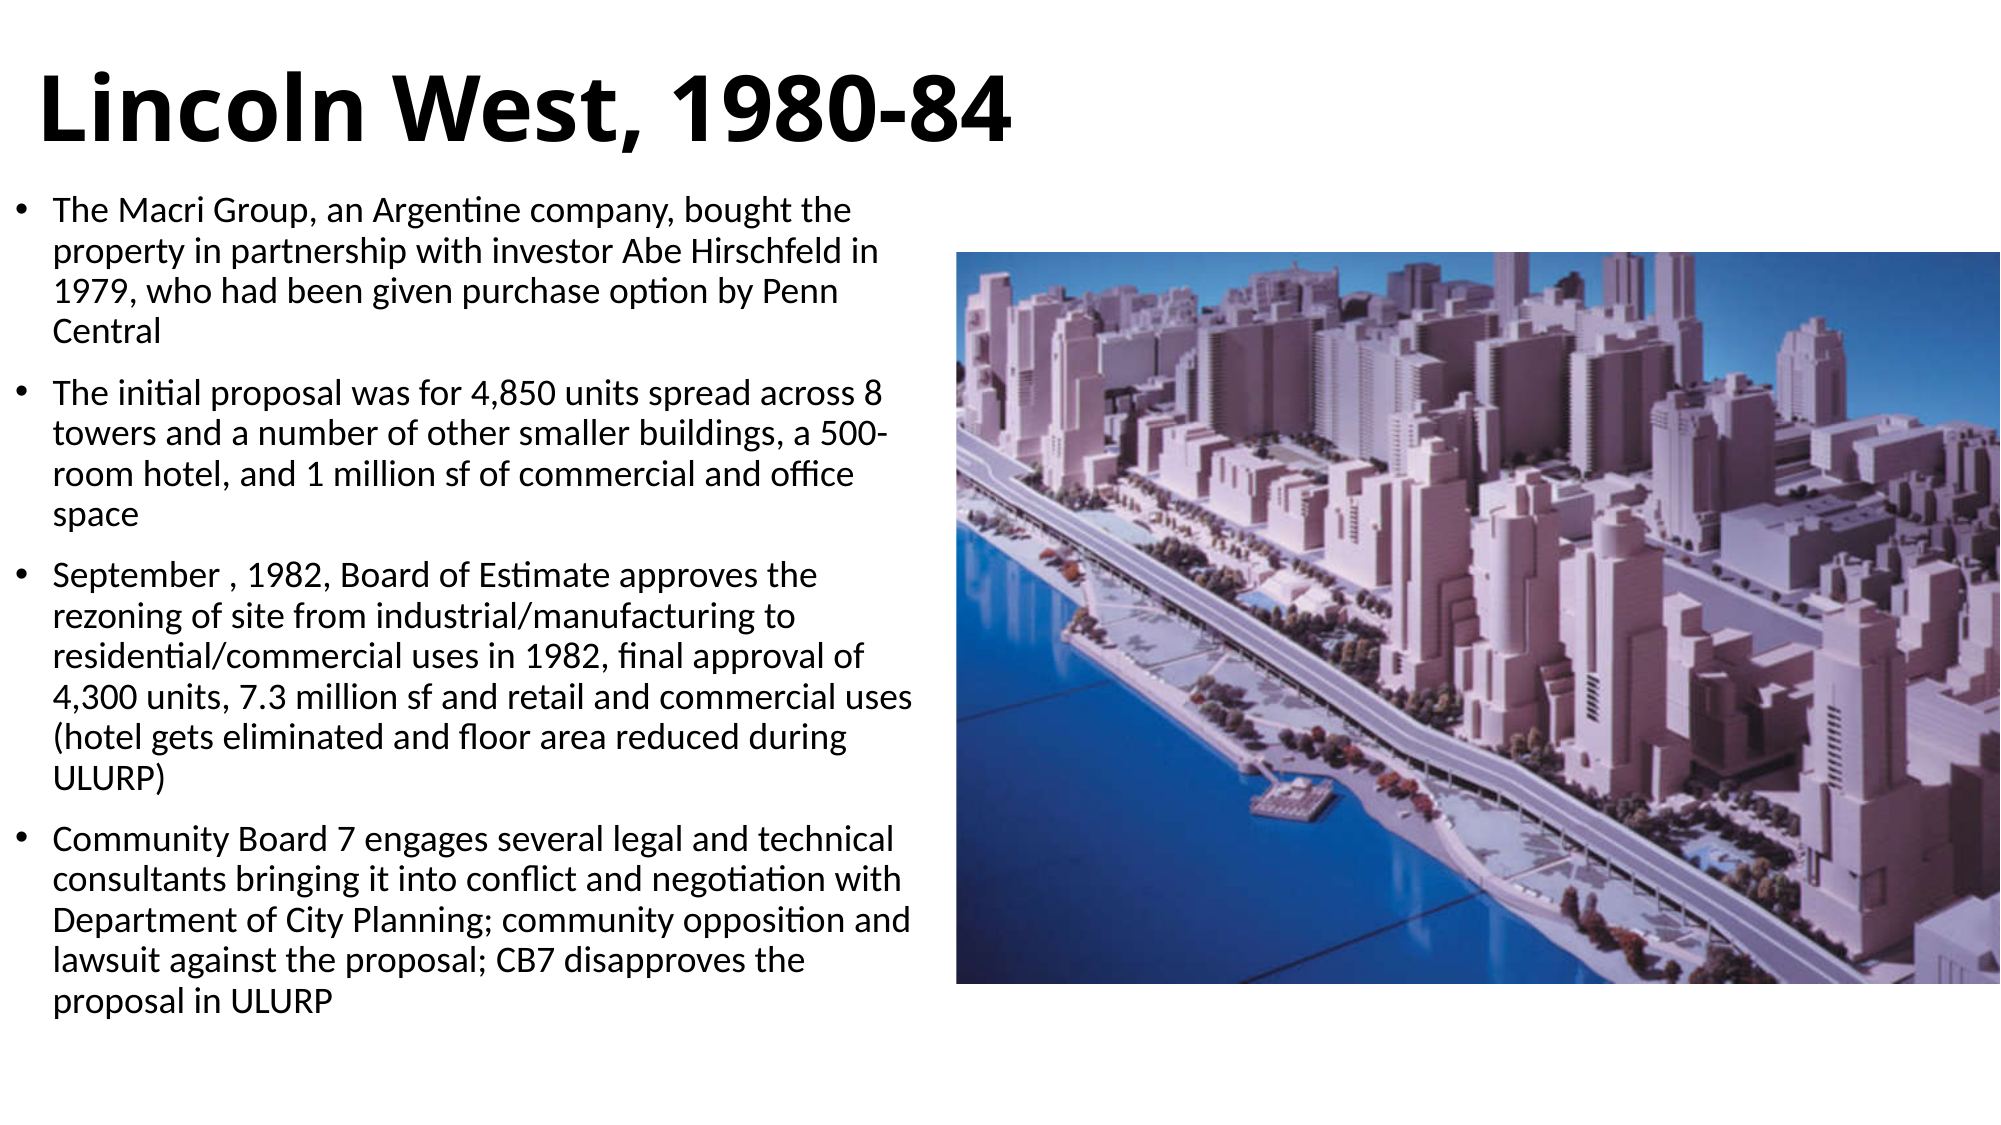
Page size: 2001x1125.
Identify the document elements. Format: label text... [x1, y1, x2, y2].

title Lincoln West, 1980-84 [21, 3, 1747, 221]
picture [956, 252, 2000, 985]
list The Macri Group, an Argentine company, bought the property in partnership with investor Abe Hirschfeld in 1979, who had been given purchase option by Penn Central The initial proposal was for 4,850 units spread across 8 towers and a number of other smaller buildings, a 500-room hotel, and 1 million sf of commercial and office space September , 1982, Board of Estimate approves the rezoning of site from industrial/manufacturing to residential/commercial uses in 1982, final approval of 4,300 units, 7.3 million sf and retail and commercial uses (hotel gets eliminated and floor area reduced during ULURP) Community Board 7 engages several legal and technical consultants bringing it into conflict and negotiation with Department of City Planning; community opposition and lawsuit against the proposal; CB7 disapproves the proposal in ULURP [0, 182, 949, 1088]
